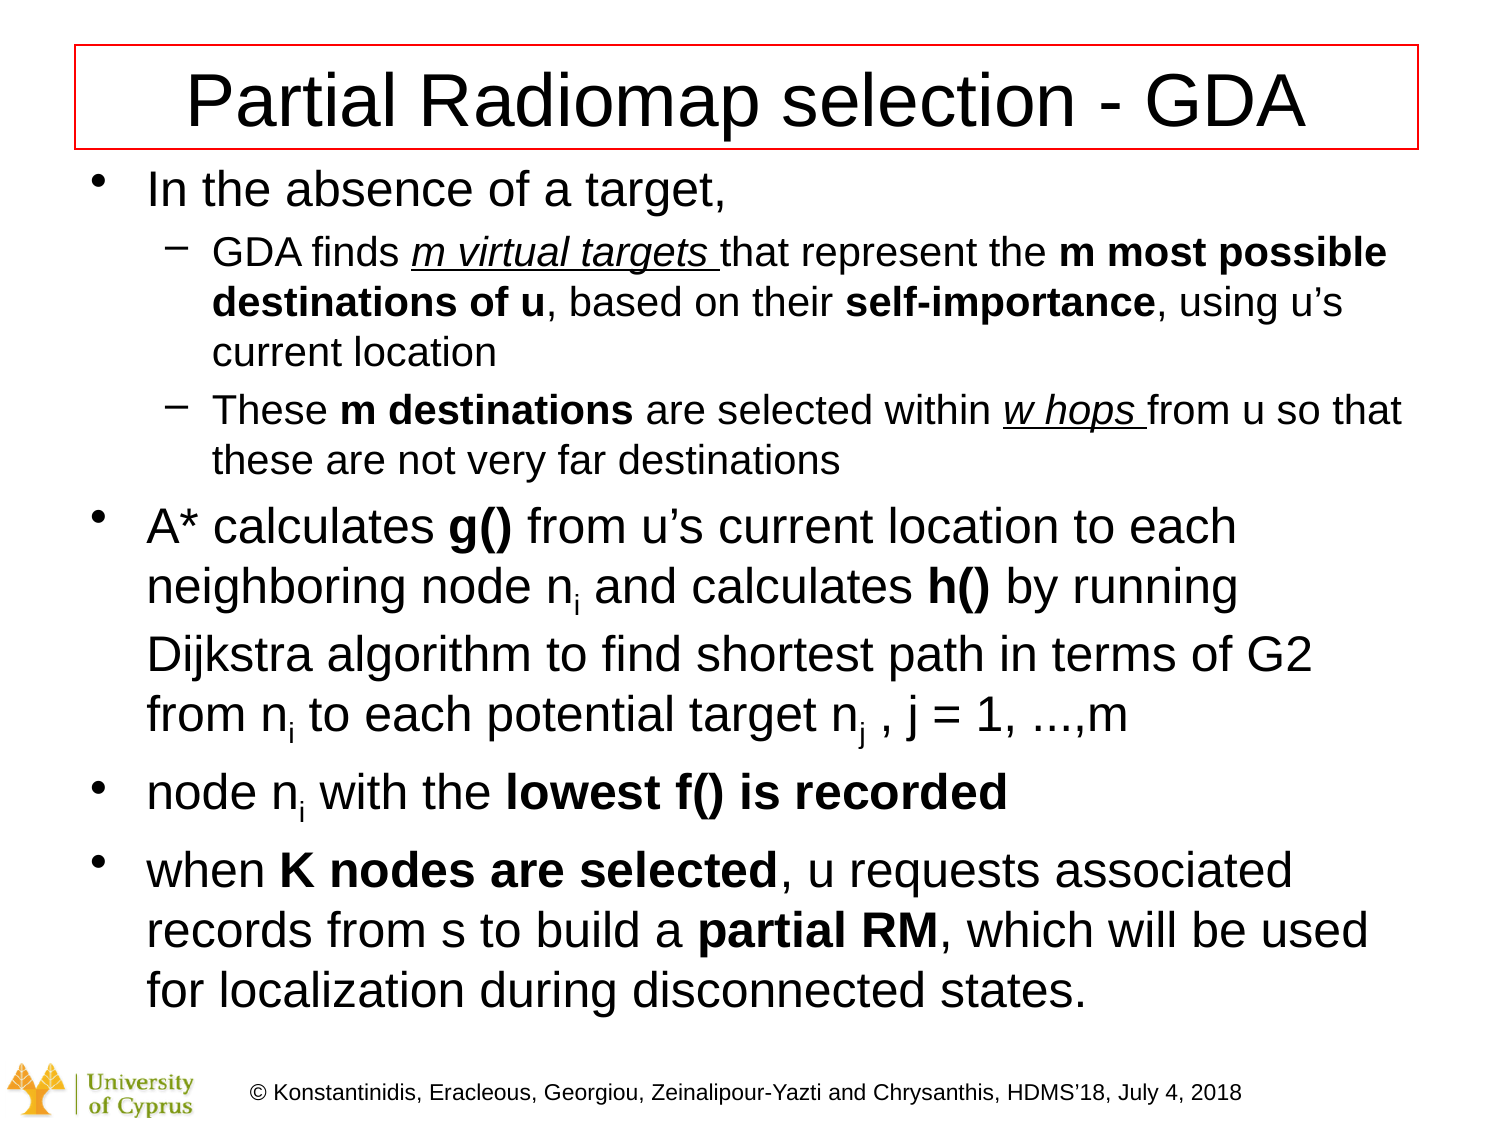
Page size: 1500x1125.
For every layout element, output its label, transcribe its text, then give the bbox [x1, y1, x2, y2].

picture [5, 1061, 195, 1118]
list In the absence of a target, GDA finds m virtual targets that represent the m most possible destinations of u, based on their self-importance, using u’s current location These m destinations are selected within w hops from u so that these are not very far destinations A* calculates g() from u’s current location to each neighboring node ni and calculates h() by running Dijkstra algorithm to find shortest path in terms of G2 from ni to each potential target nj , j = 1, ...,m node ni with the lowest f() is recorded when K nodes are selected, u requests associated records from s to build a partial RM, which will be used for localization during disconnected states. [74, 148, 1419, 1081]
title Partial Radiomap selection - GDA [74, 44, 1419, 148]
